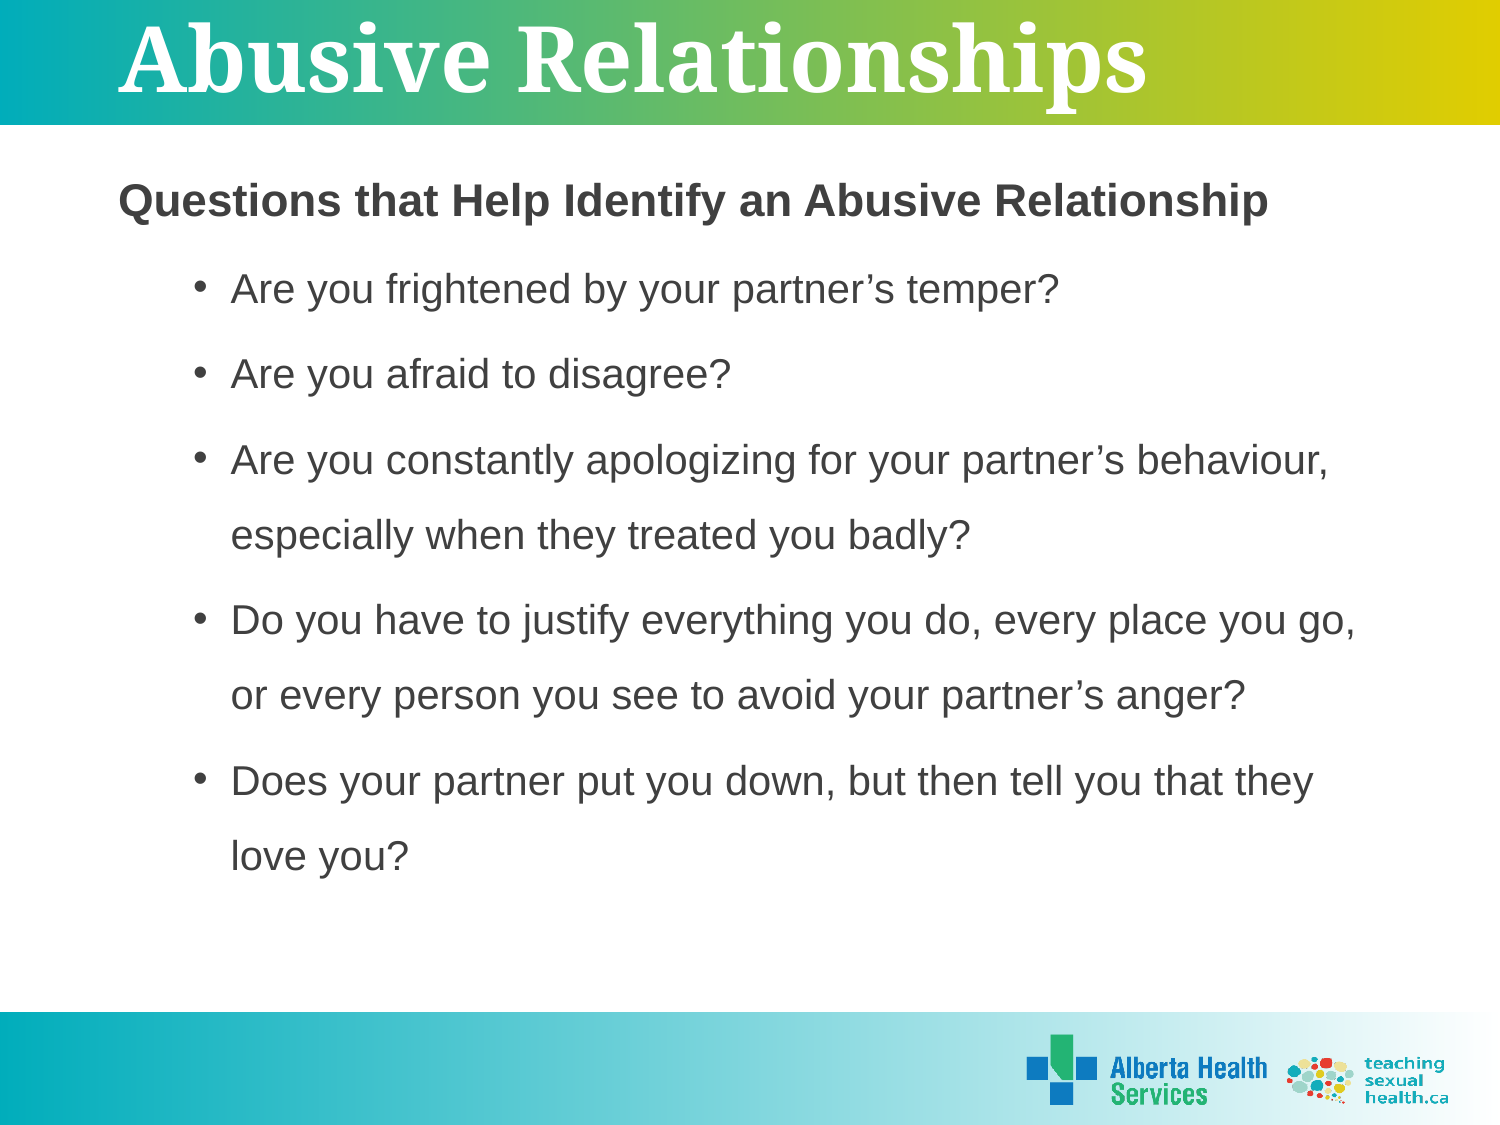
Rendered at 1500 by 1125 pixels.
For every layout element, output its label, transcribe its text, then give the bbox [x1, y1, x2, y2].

list Questions that Help Identify an Abusive Relationship Are you frightened by your partner’s temper? Are you afraid to disagree? Are you constantly apologizing for your partner’s behaviour, especially when they treated you badly? Do you have to justify everything you do, every place you go, or every person you see to avoid your partner’s anger? Does your partner put you down, but then tell you that they love you? [103, 168, 1397, 1014]
title Abusive Relationships [103, 0, 1397, 127]
picture [1024, 1032, 1451, 1106]
